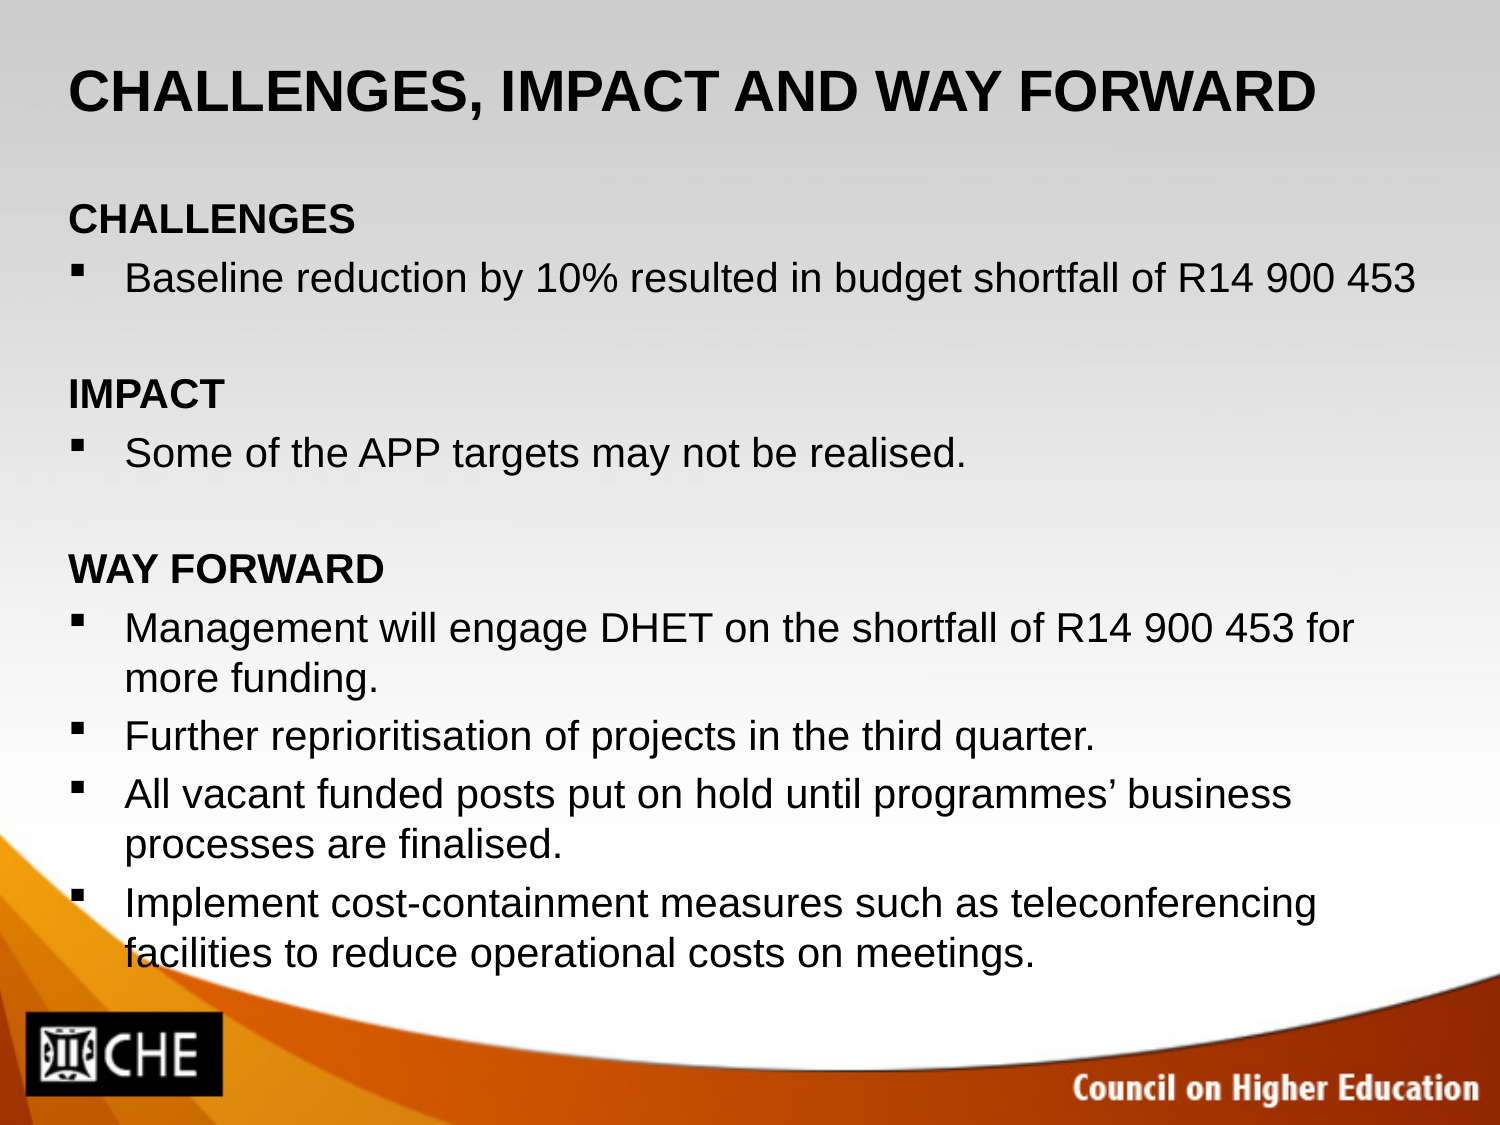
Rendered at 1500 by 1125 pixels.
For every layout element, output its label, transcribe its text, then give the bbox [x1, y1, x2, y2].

title CHALLENGES, IMPACT AND WAY FORWARD [52, 23, 1412, 153]
list CHALLENGES Baseline reduction by 10% resulted in budget shortfall of R14 900 453 IMPACT Some of the APP targets may not be realised. WAY FORWARD Management will engage DHET on the shortfall of R14 900 453 for more funding. Further reprioritisation of projects in the third quarter. All vacant funded posts put on hold until programmes’ business processes are finalised. Implement cost-containment measures such as teleconferencing facilities to reduce operational costs on meetings. [52, 184, 1459, 1000]
picture [0, 0, 1500, 1125]
